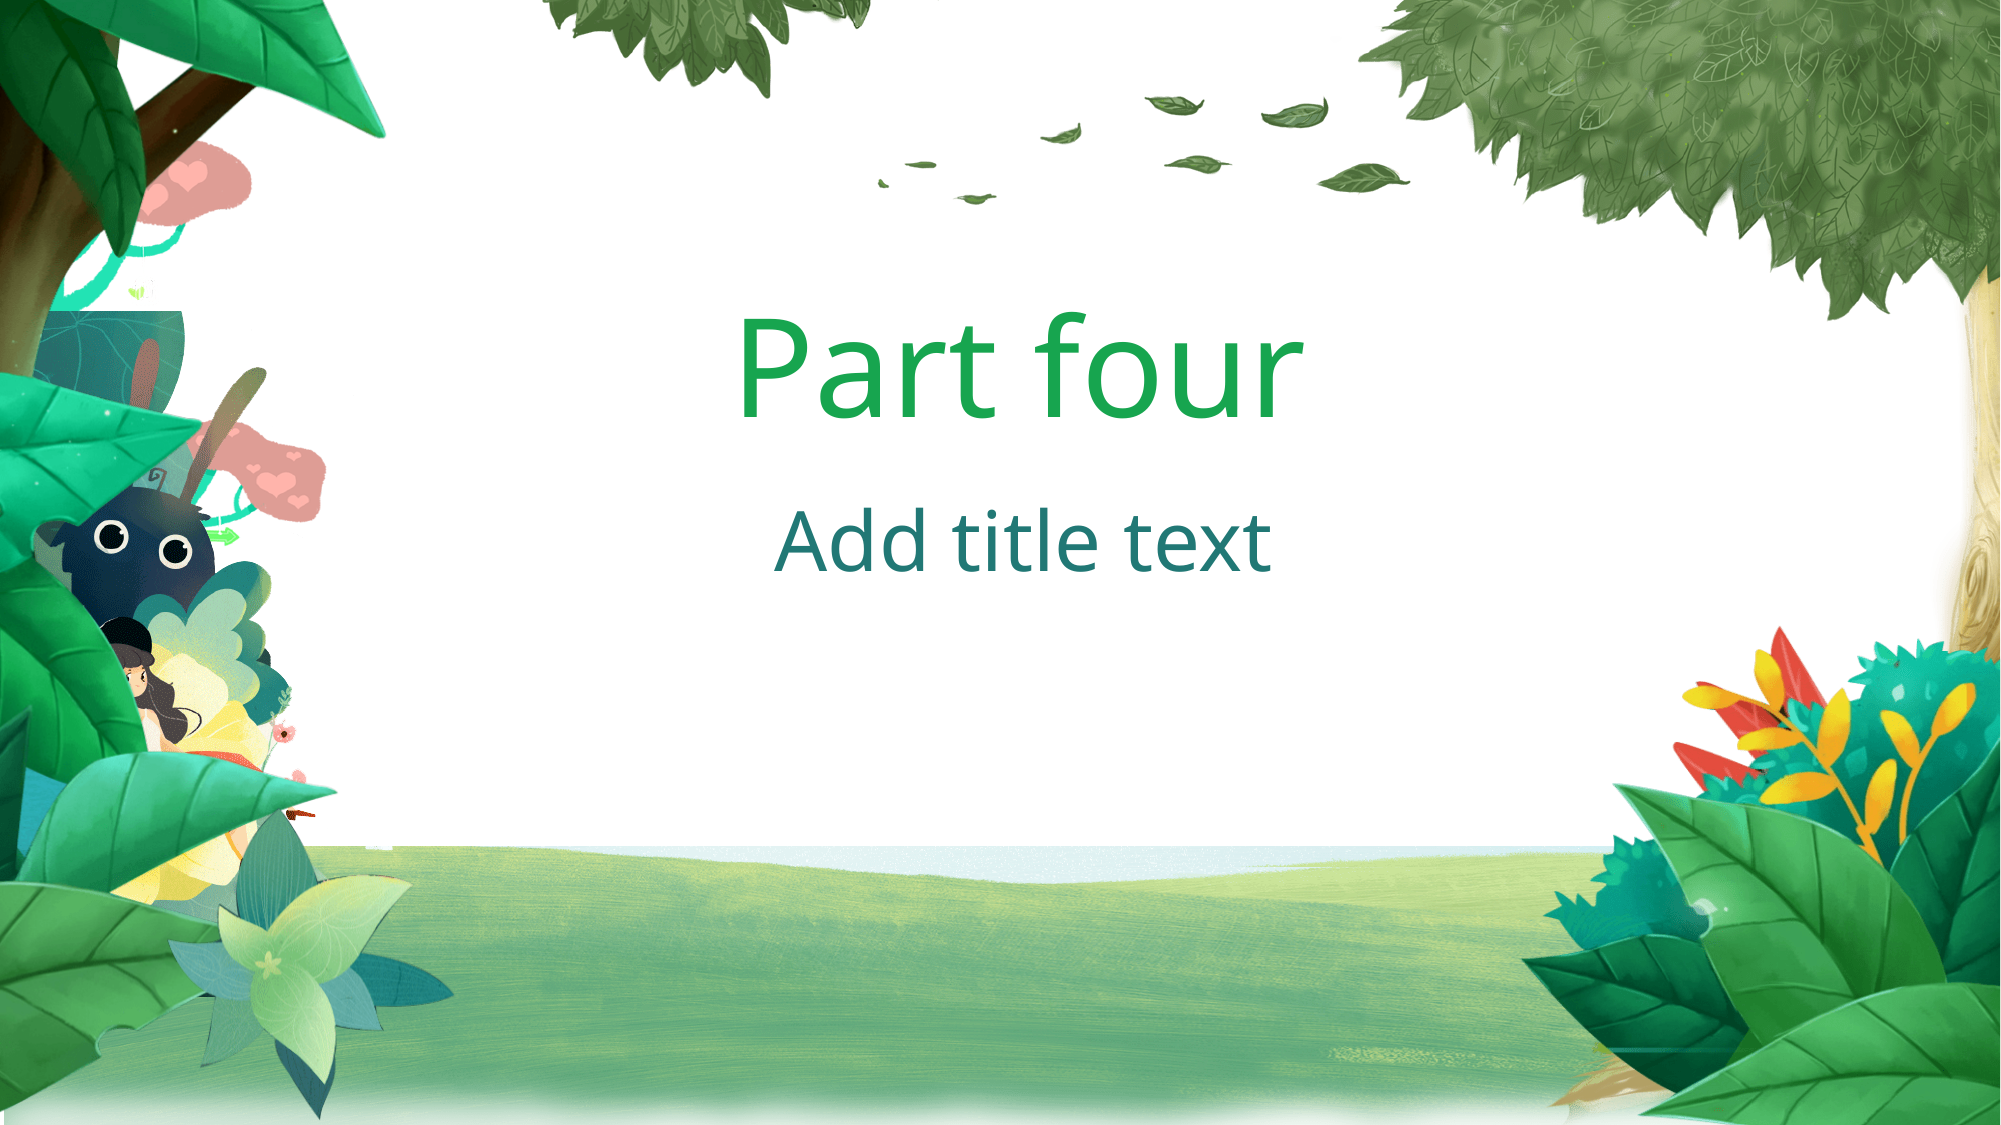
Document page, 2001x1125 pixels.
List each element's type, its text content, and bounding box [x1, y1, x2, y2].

text_box Part four [711, 270, 1337, 455]
text_box Add title text [649, 481, 1398, 596]
picture [0, 0, 2001, 1125]
